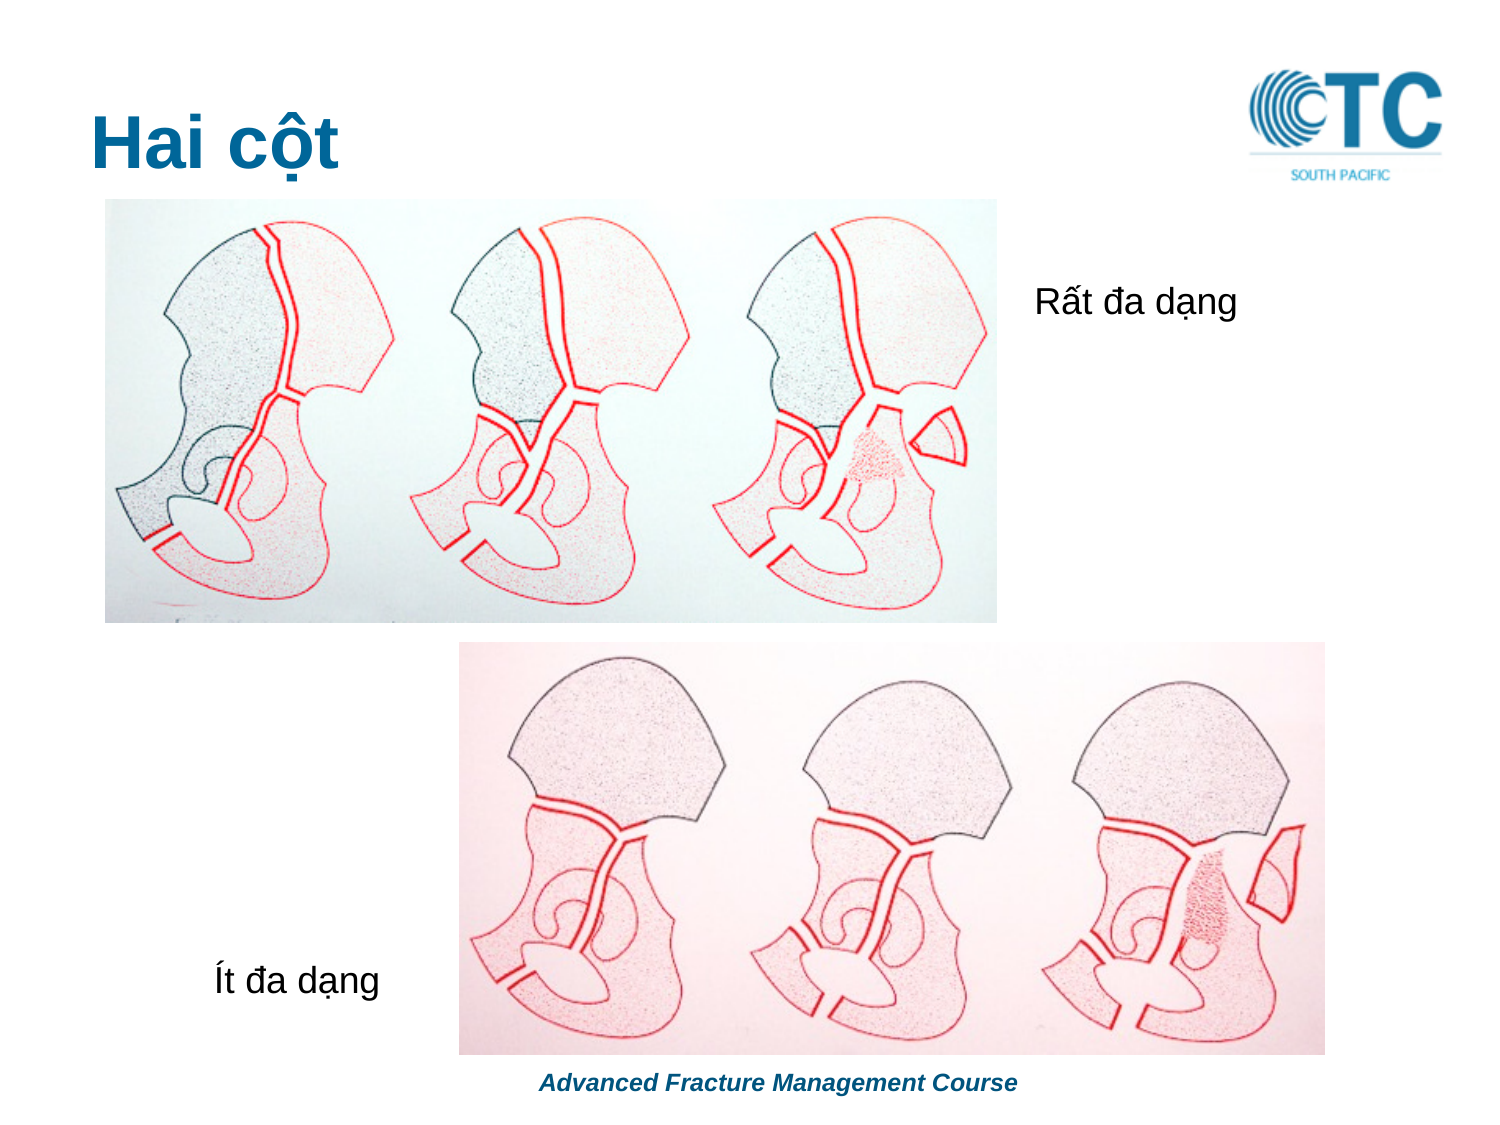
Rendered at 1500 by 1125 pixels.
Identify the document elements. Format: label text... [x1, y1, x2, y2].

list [105, 198, 997, 623]
picture [459, 641, 1325, 1055]
text_box Ít đa dạng [199, 949, 446, 1009]
footer Advanced Fracture Management Course [512, 1064, 1046, 1103]
picture [1216, 42, 1483, 201]
title Hai cột [73, 43, 1213, 235]
text_box Rất đa dạng [1019, 269, 1465, 330]
